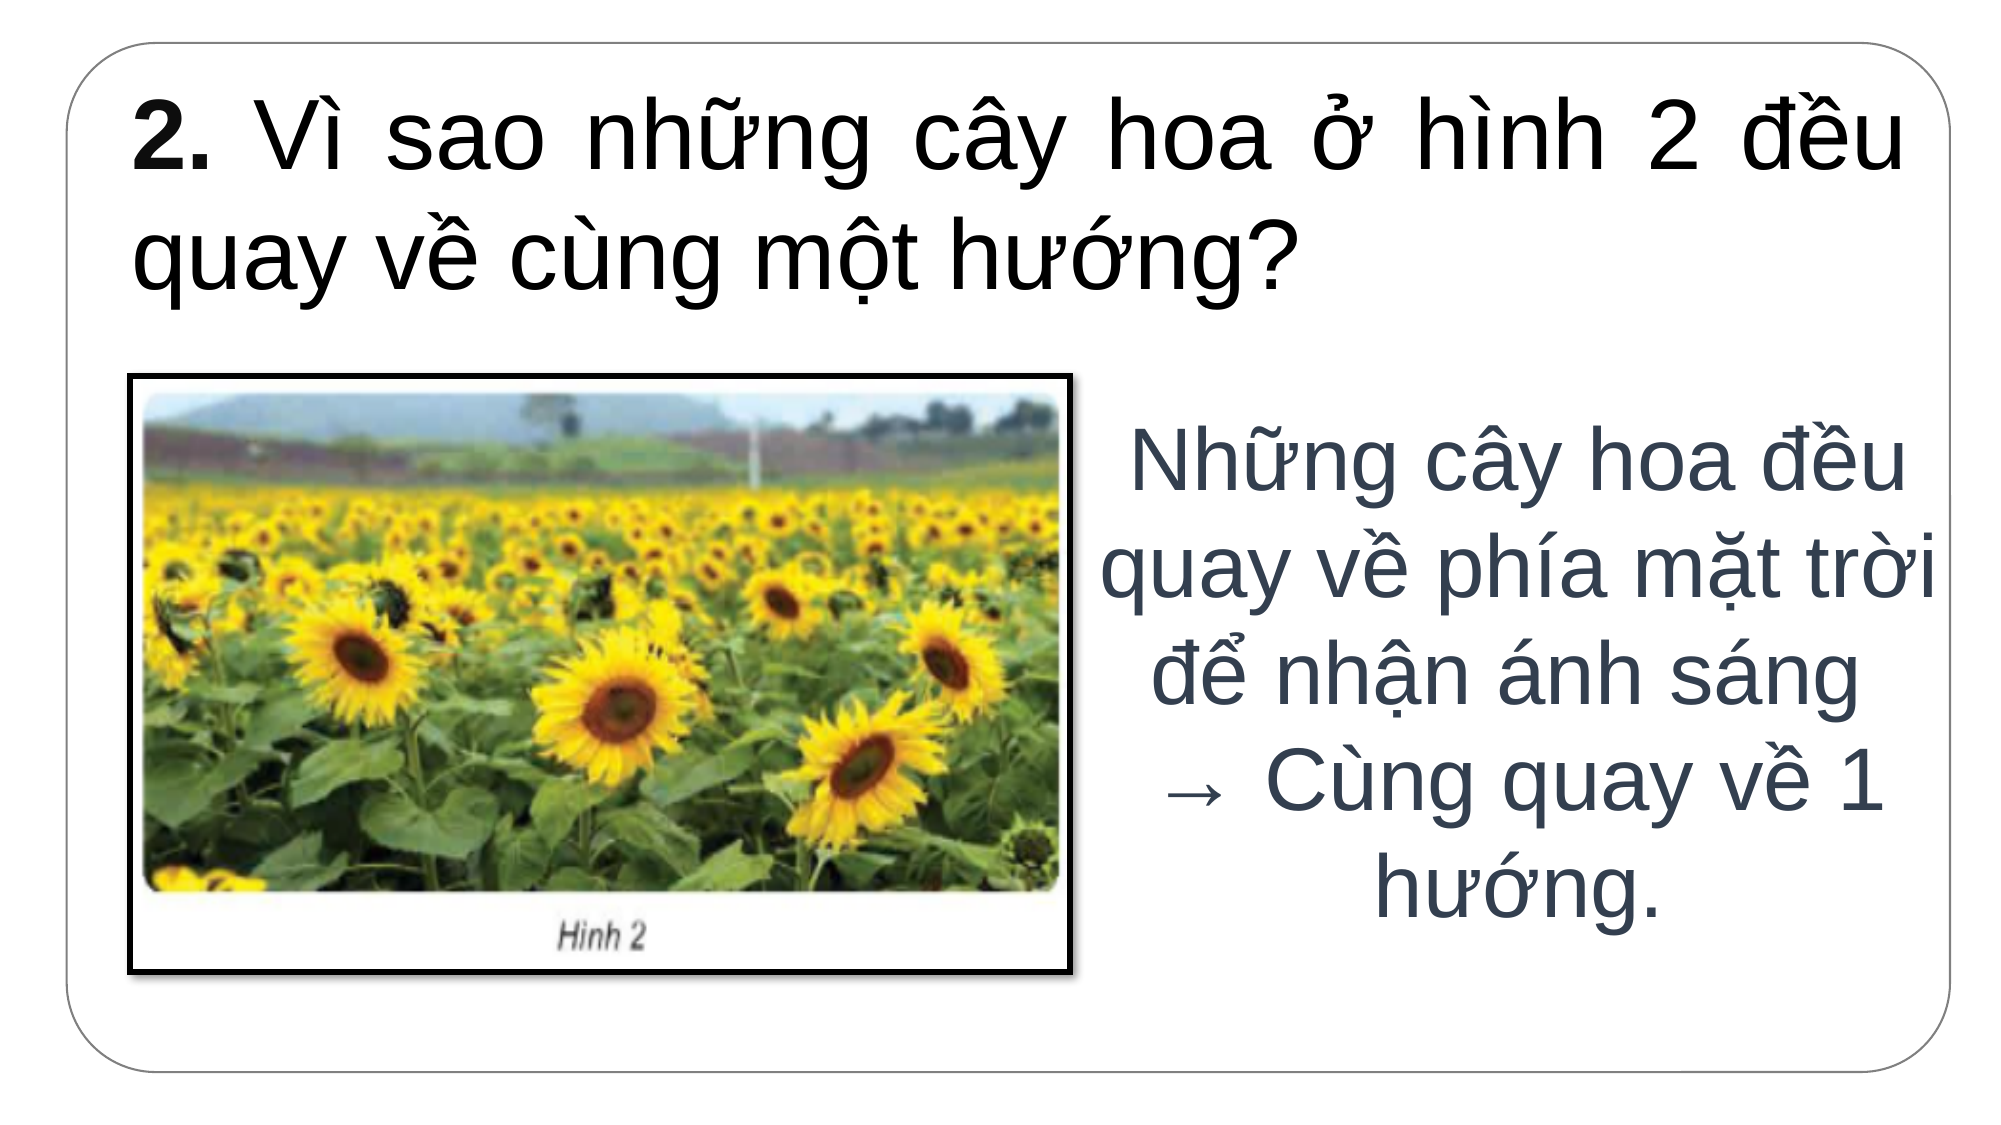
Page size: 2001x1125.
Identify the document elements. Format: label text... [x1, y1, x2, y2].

text_box [65, 41, 1952, 1074]
picture [133, 379, 1067, 969]
text_box 2. Vì sao những cây hoa ở hình 2 đều quay về cùng một hướng? [116, 62, 1924, 318]
text_box Những cây hoa đều quay về phía mặt trời để nhận ánh sáng → Cùng quay về 1 hướng. [1067, 394, 1973, 943]
